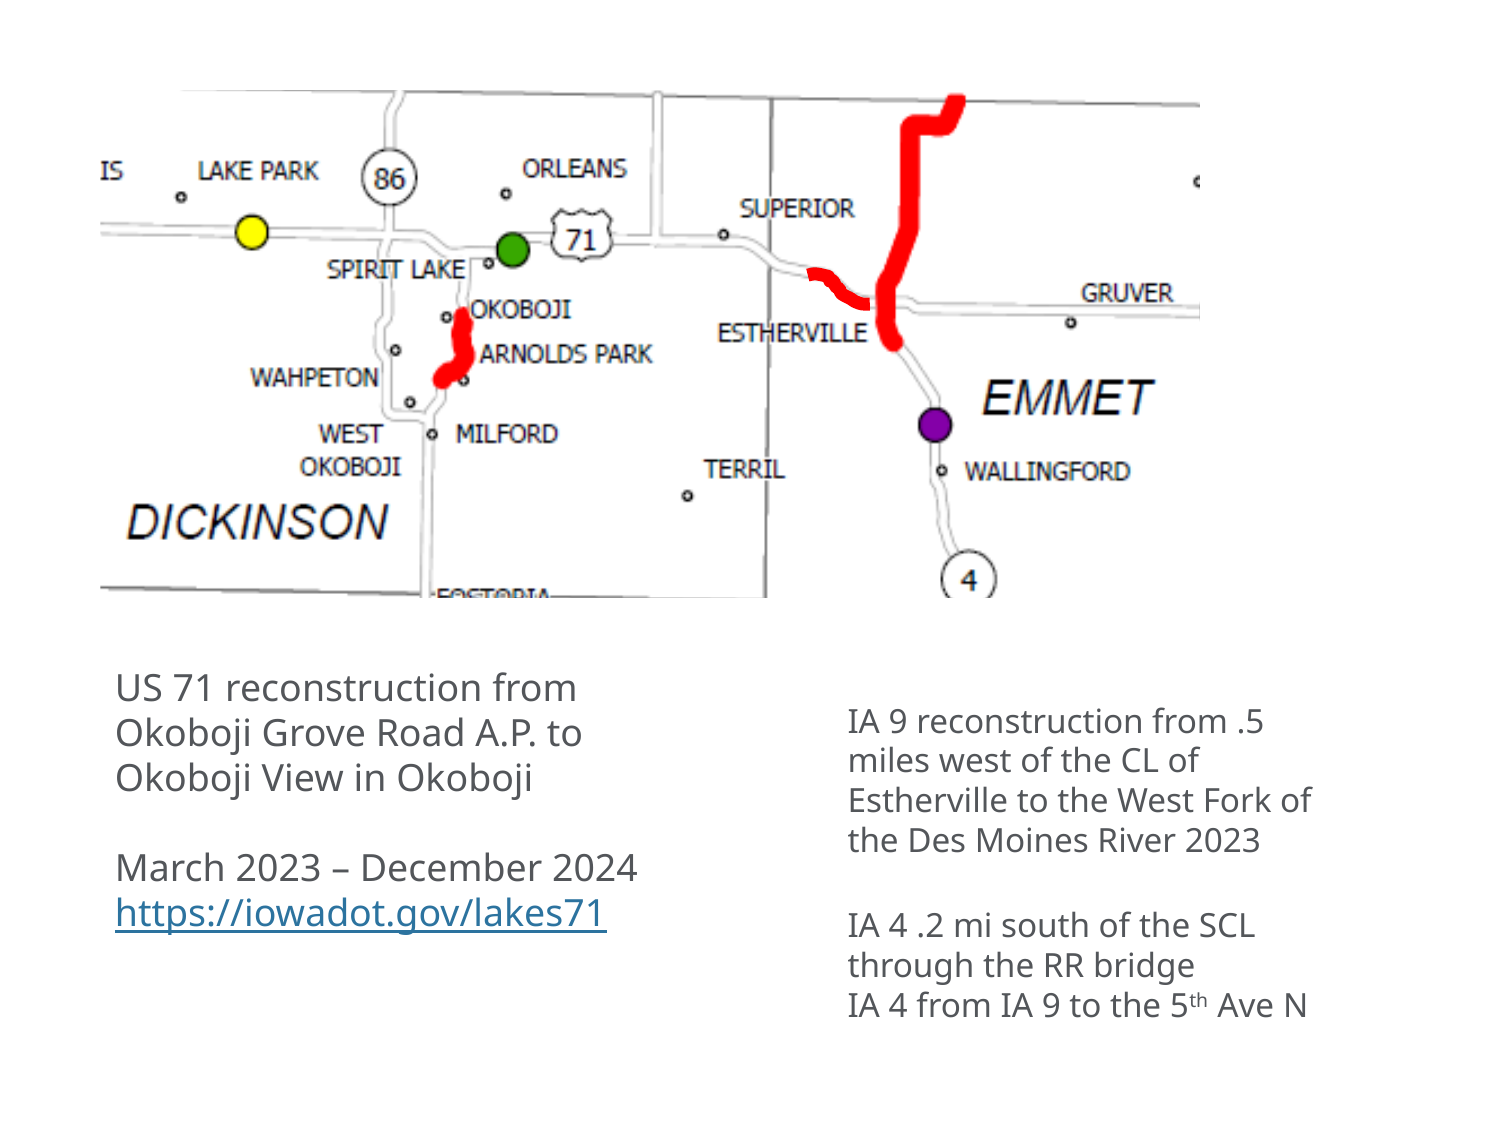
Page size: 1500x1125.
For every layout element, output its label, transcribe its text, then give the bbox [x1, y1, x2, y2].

text_box US 71 reconstruction from Okoboji Grove Road A.P. to Okoboji View in Okoboji March 2023 – December 2024 https://iowadot.gov/lakes71 [100, 656, 680, 993]
picture [100, 89, 1201, 599]
text_box IA 9 reconstruction from .5 miles west of the CL of Estherville to the West Fork of the Des Moines River 2023 IA 4 .2 mi south of the SCL through the RR bridge IA 4 from IA 9 to the 5th Ave N [832, 692, 1365, 1032]
